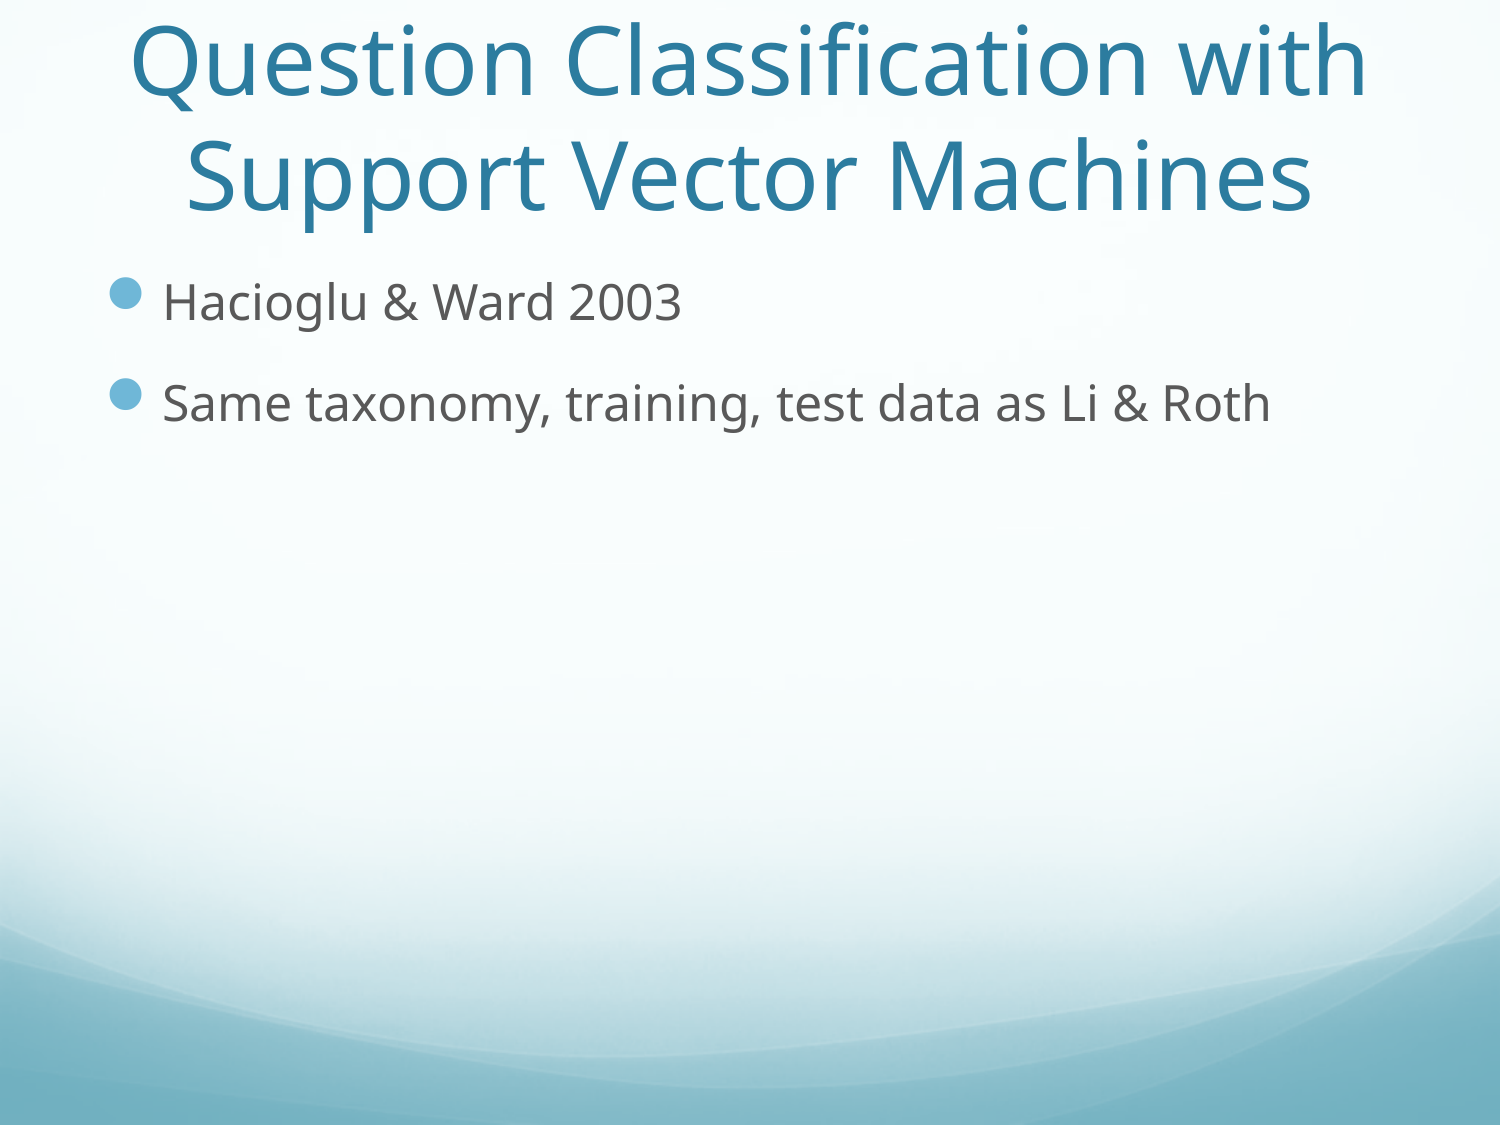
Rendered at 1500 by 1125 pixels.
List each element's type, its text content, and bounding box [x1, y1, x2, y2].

title Question Classification with Support Vector Machines [90, 17, 1410, 237]
list Hacioglu & Ward 2003 Same taxonomy, training, test data as Li & Roth [90, 262, 1410, 975]
